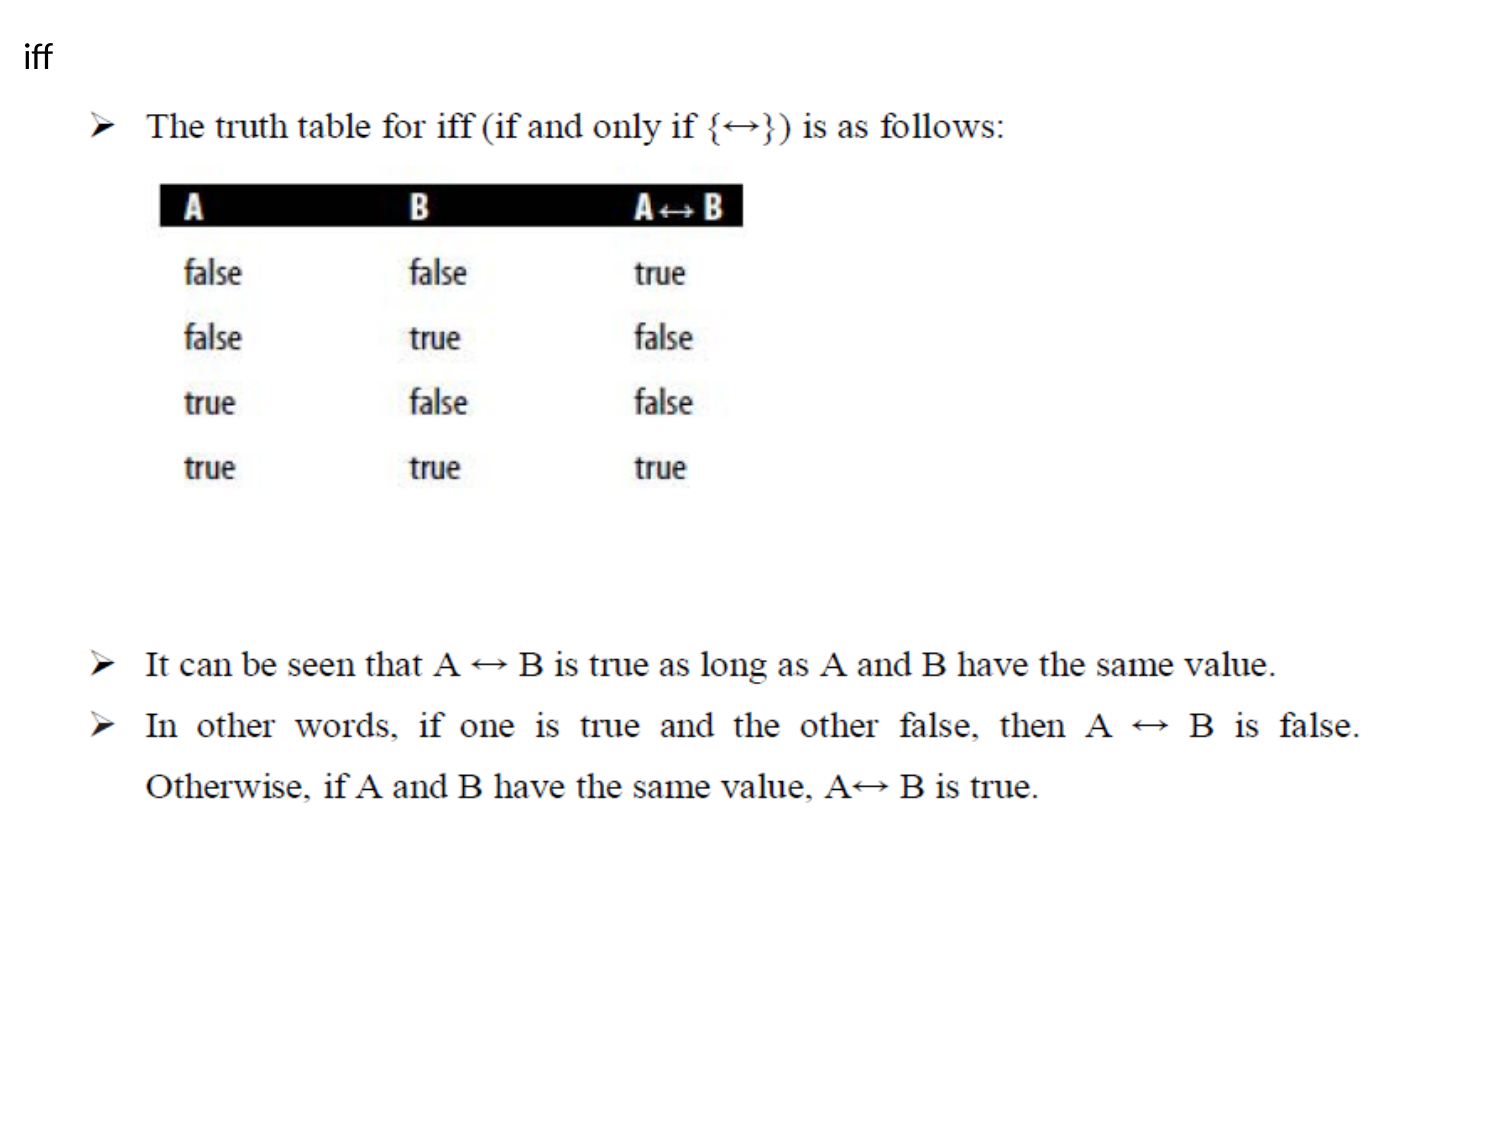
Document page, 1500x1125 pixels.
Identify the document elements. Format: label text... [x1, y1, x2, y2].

text_box iff [0, 24, 138, 85]
picture [49, 74, 1426, 840]
